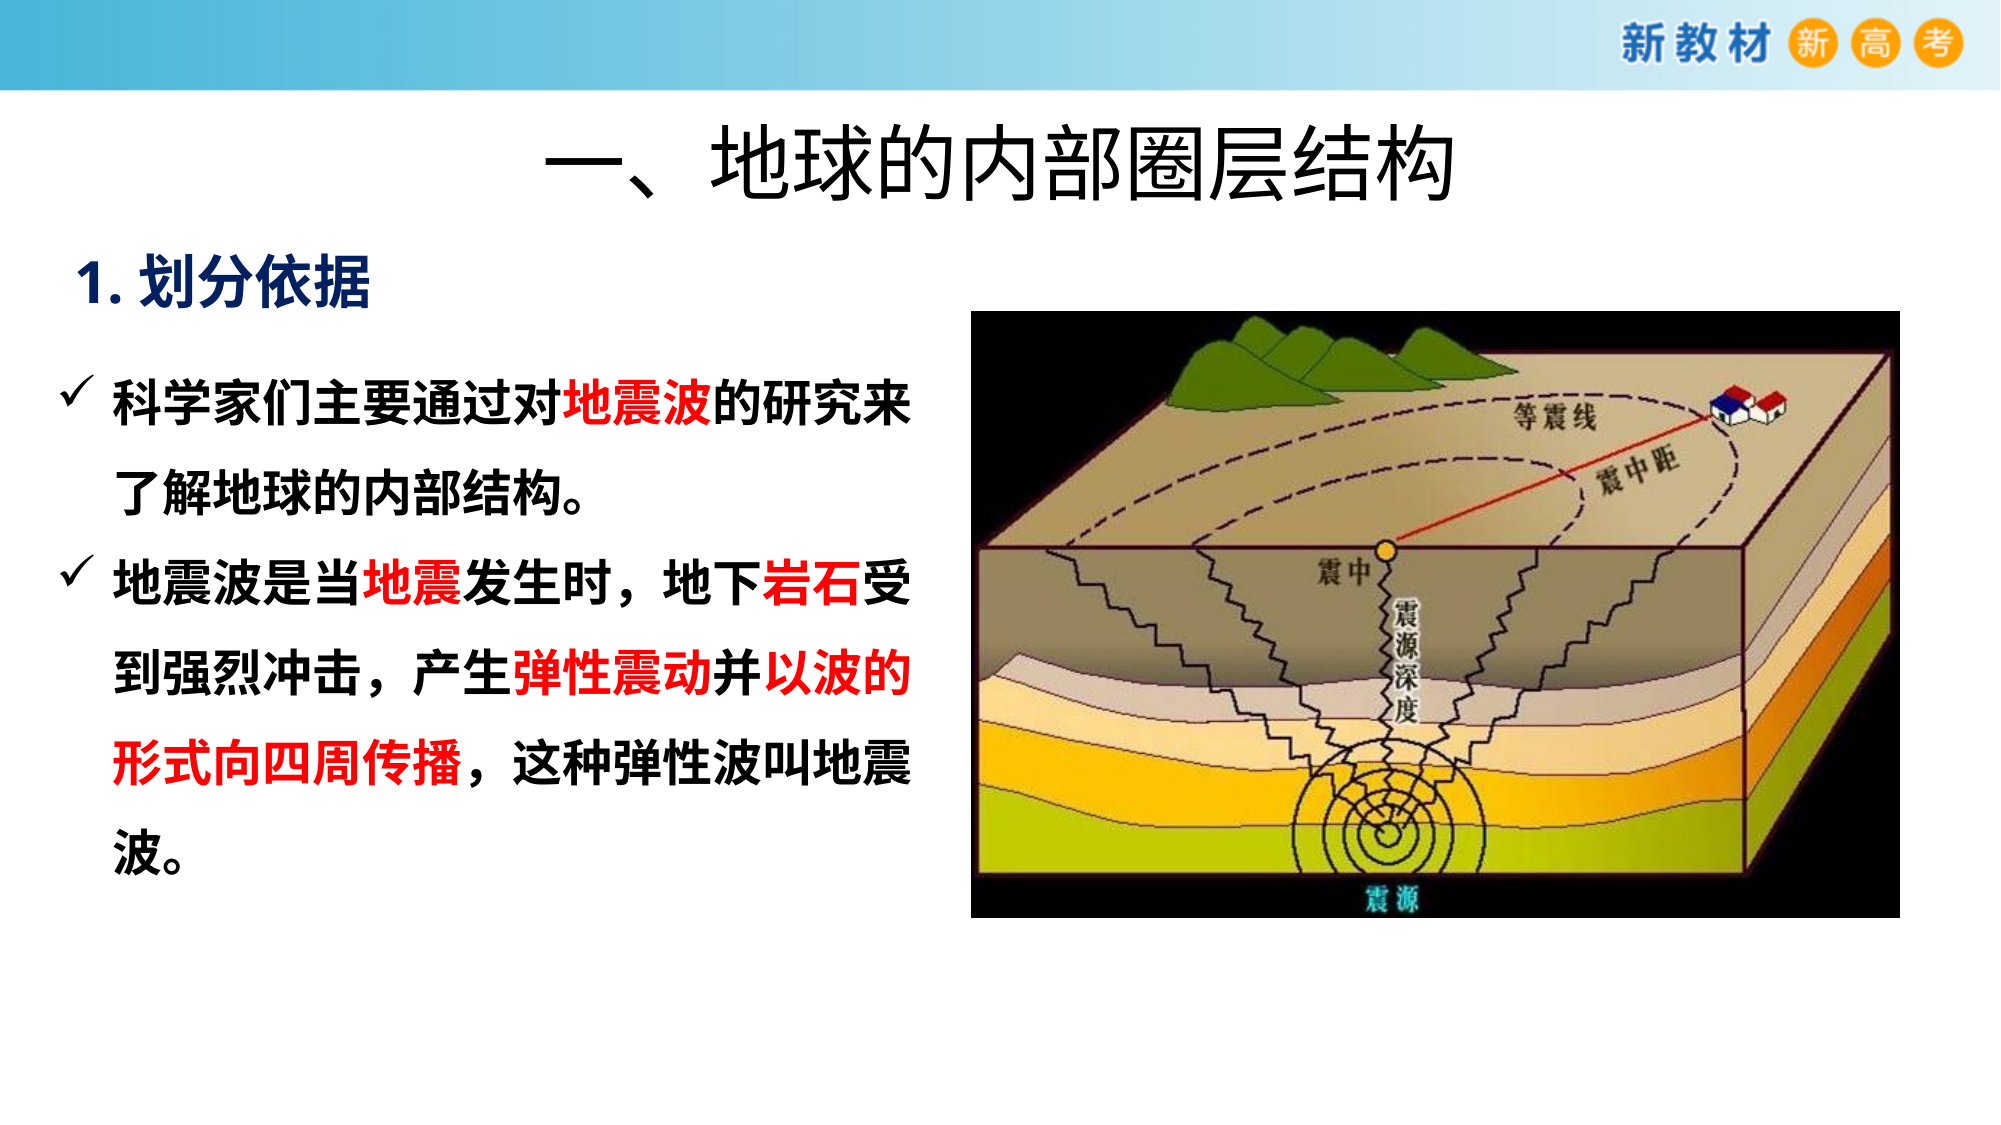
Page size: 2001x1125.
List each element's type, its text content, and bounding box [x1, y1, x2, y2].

picture [0, 0, 2001, 1125]
text_box 一、地球的内部圈层结构 [99, 67, 1900, 255]
text_box 科学家们主要通过对地震波的研究来了解地球的内部结构。 地震波是当地震发生时，地下岩石受到强烈冲击，产生弹性震动并以波的形式向四周传播，这种弹性波叫地震波。 [41, 334, 958, 890]
text_box 1.划分依据 [59, 202, 840, 323]
